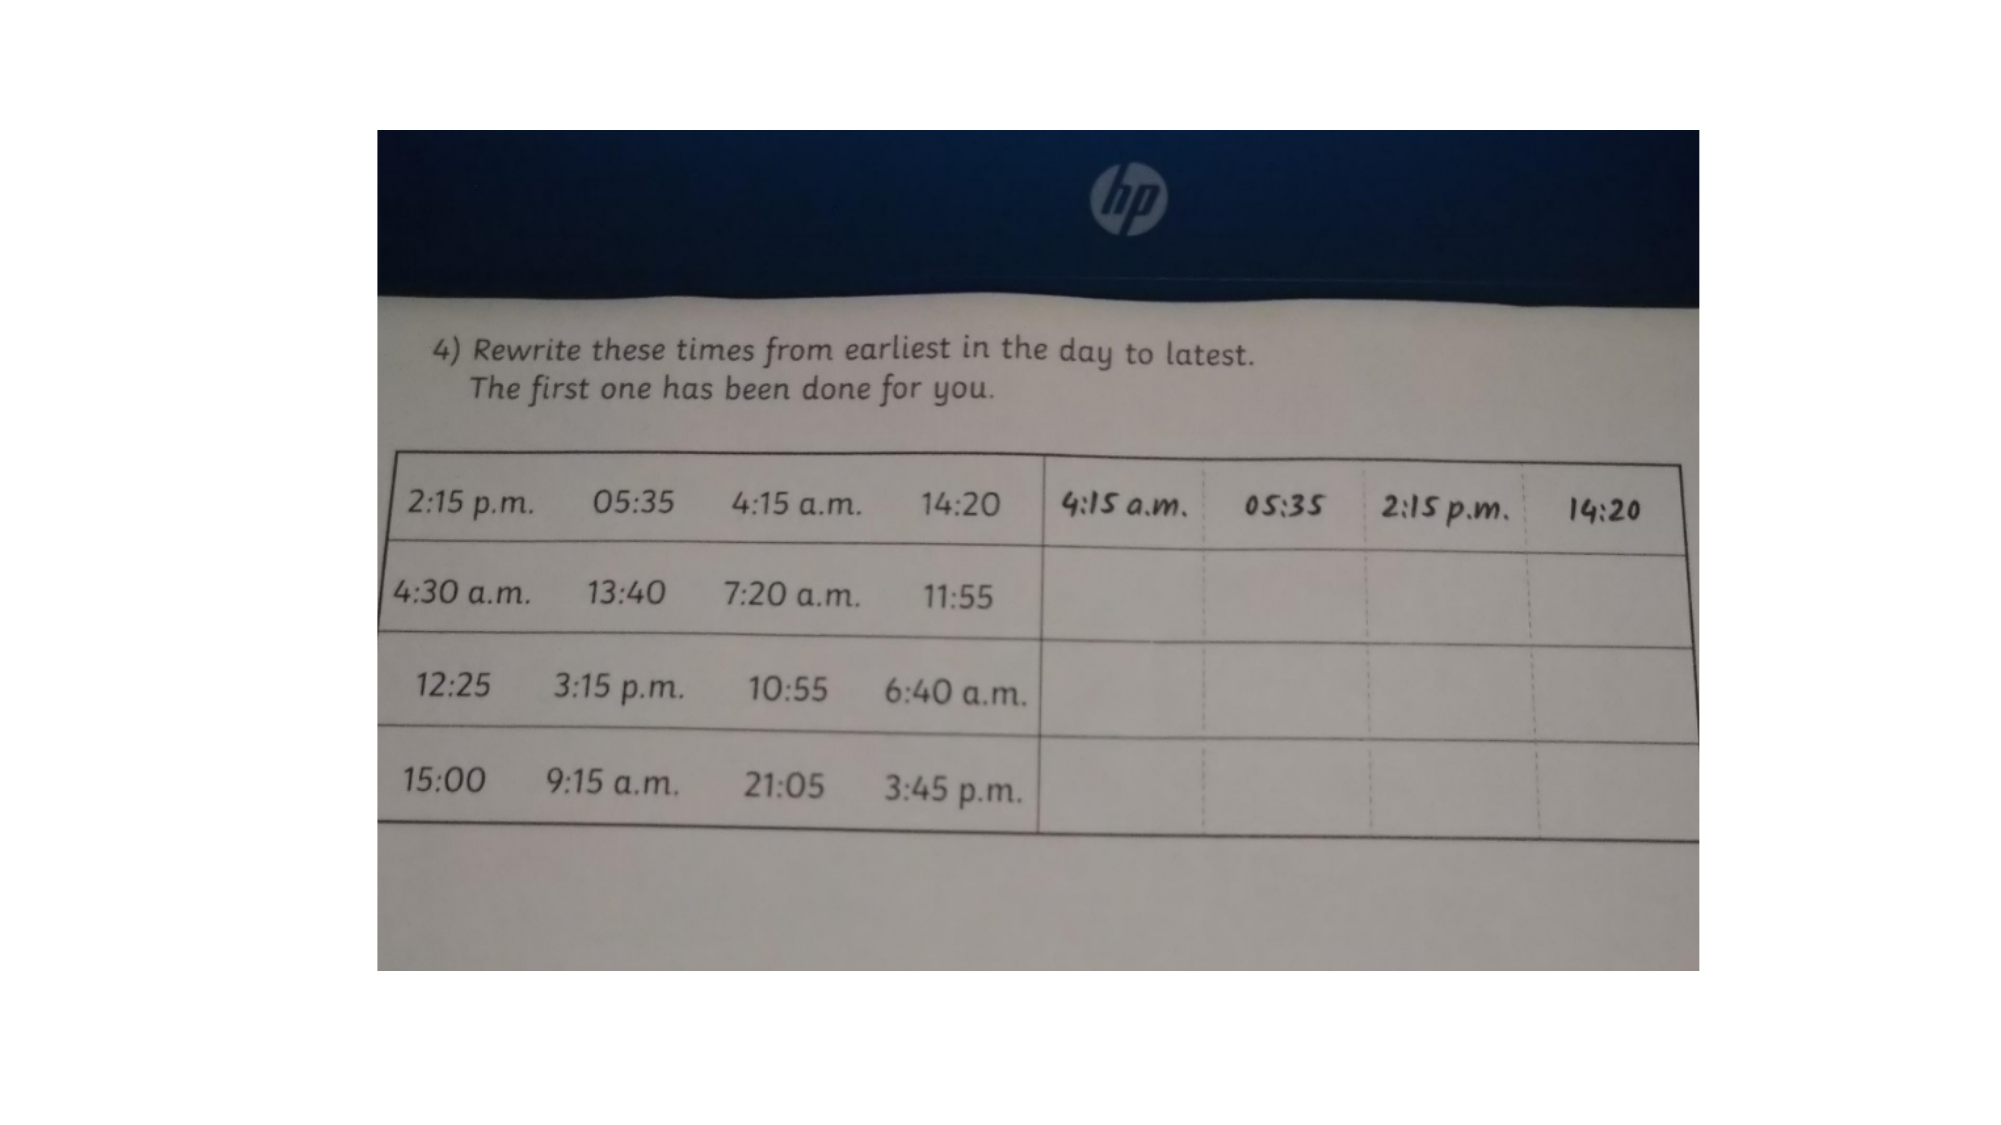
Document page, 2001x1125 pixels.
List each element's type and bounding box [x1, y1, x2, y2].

picture [378, 0, 1698, 1125]
